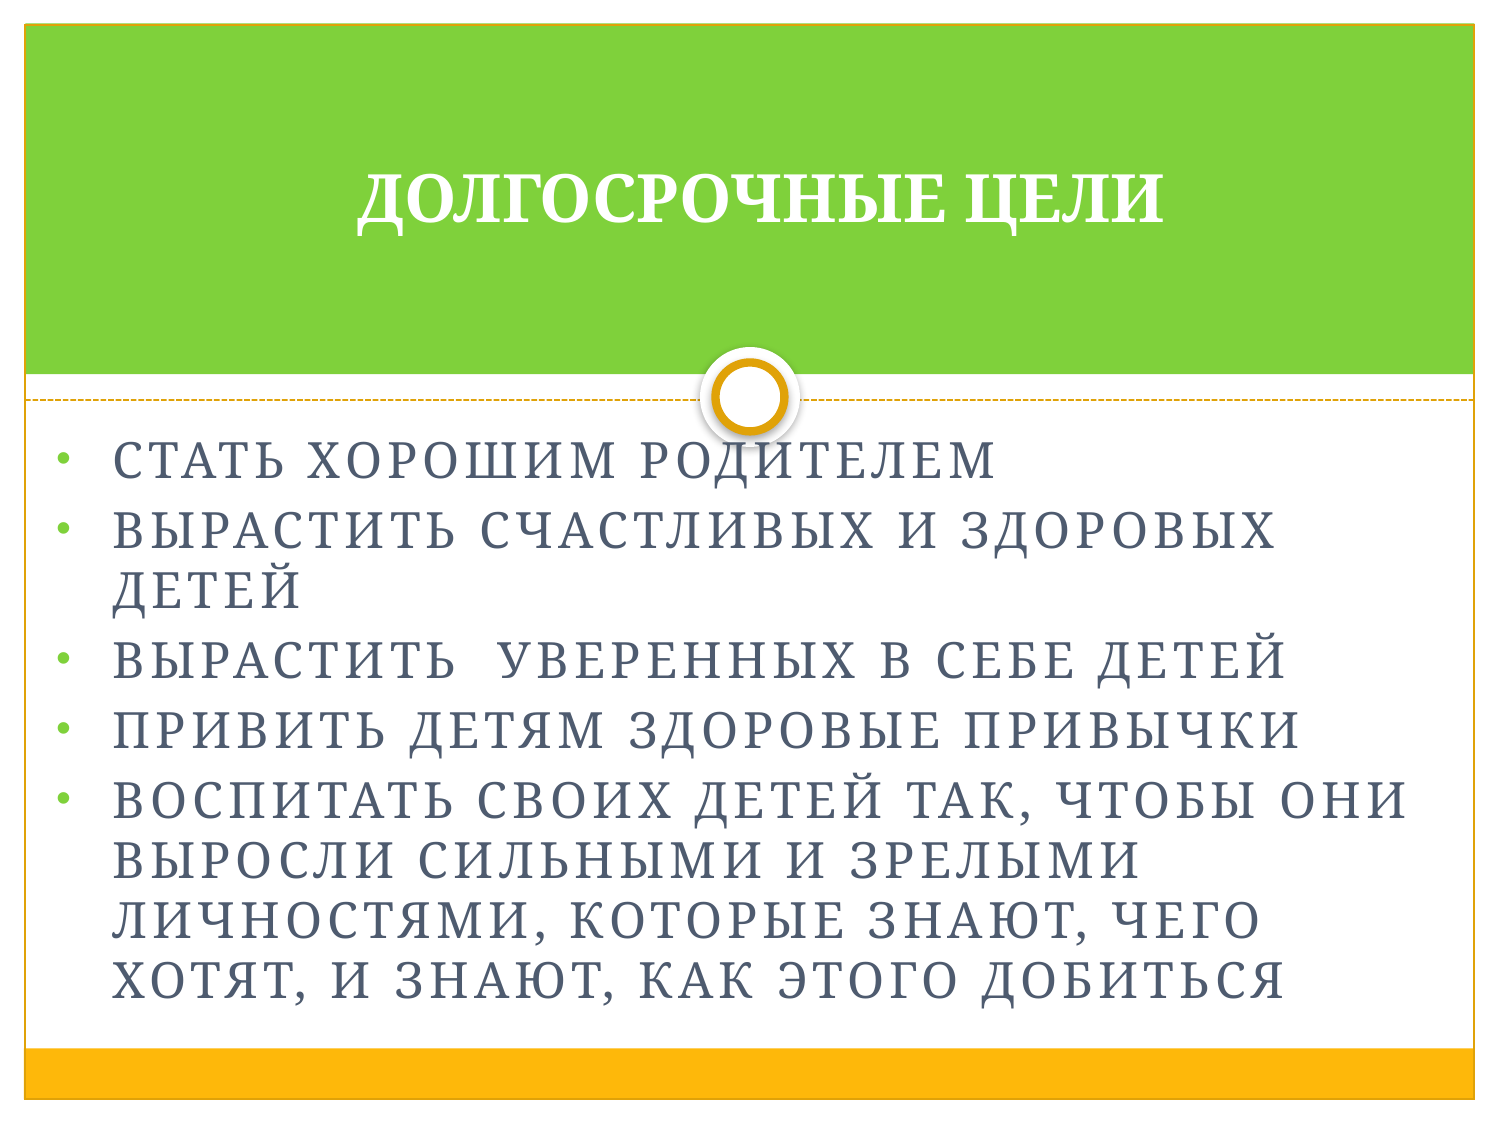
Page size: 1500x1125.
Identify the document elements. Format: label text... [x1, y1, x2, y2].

list Стать хорошим родителем Вырастить счастливых и здоровых детей Вырастить уверенных в себе детей Привить детям здоровые привычки Воспитать своих детей так, чтобы они выросли сильными и зрелыми личностями, которые знают, чего хотят, и знают, как этого добиться [41, 420, 1447, 1035]
title ДОЛГОСРОЧНЫЕ ЦЕЛИ [112, 54, 1411, 244]
